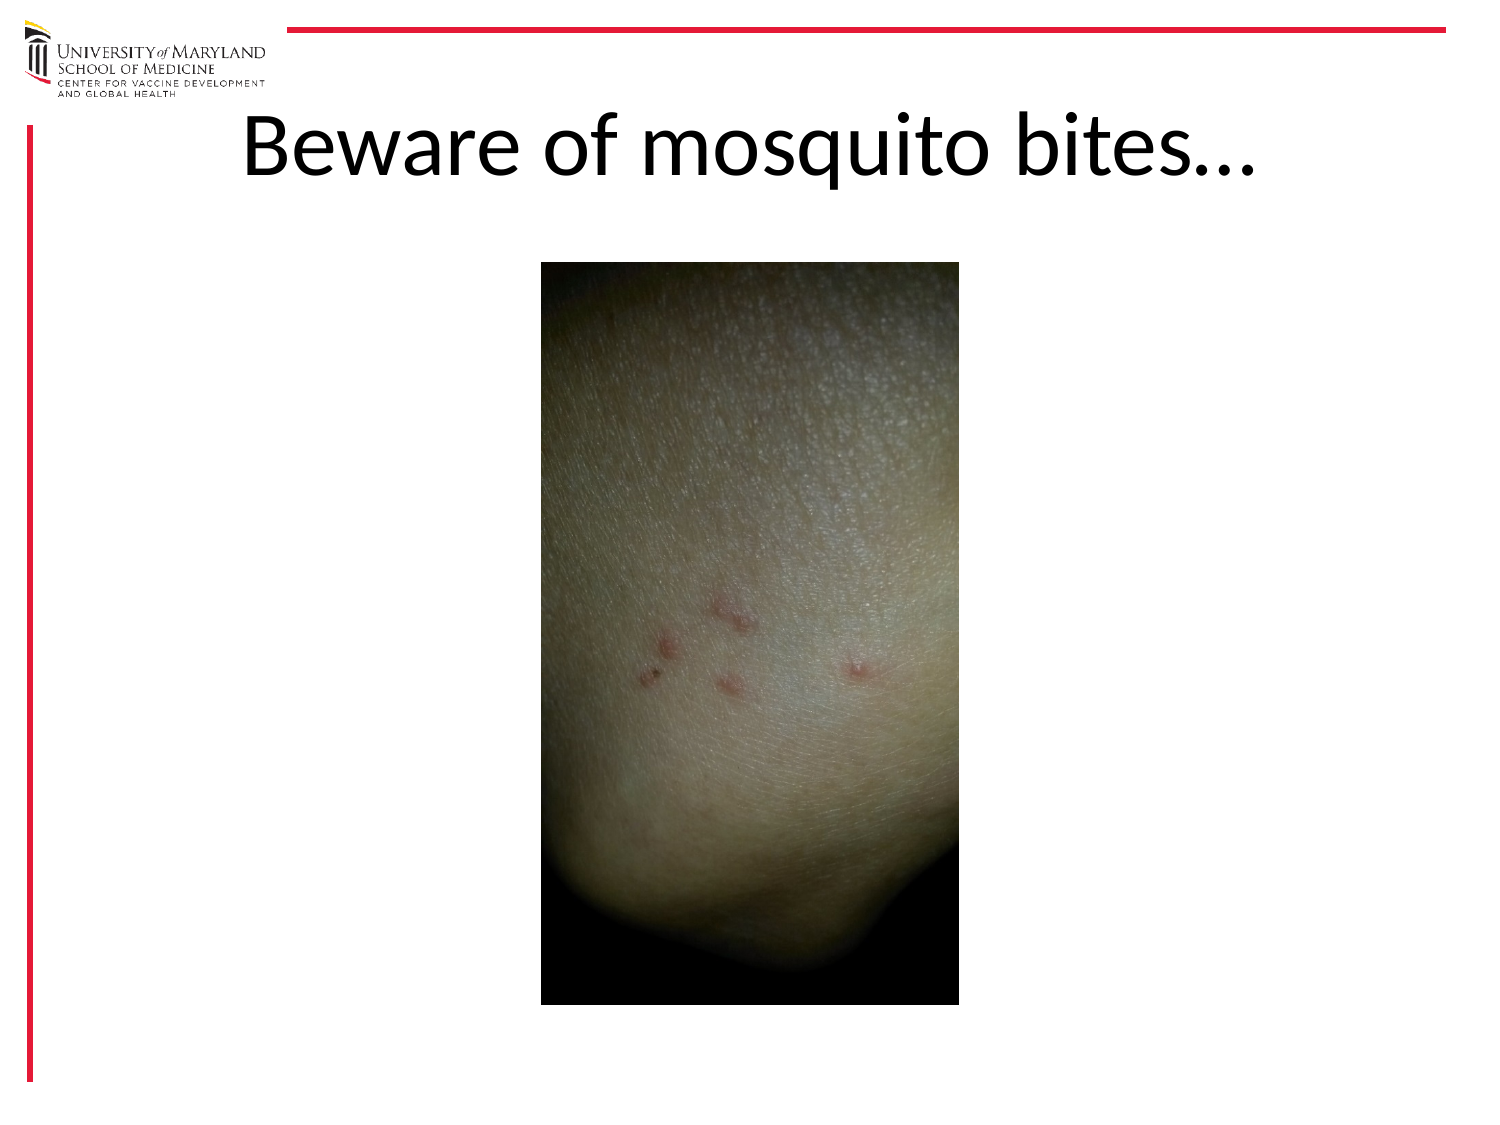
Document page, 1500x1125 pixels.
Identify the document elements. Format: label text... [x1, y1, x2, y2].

title Beware of mosquito bites… [75, 45, 1425, 233]
picture [25, 20, 265, 97]
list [541, 262, 959, 1006]
